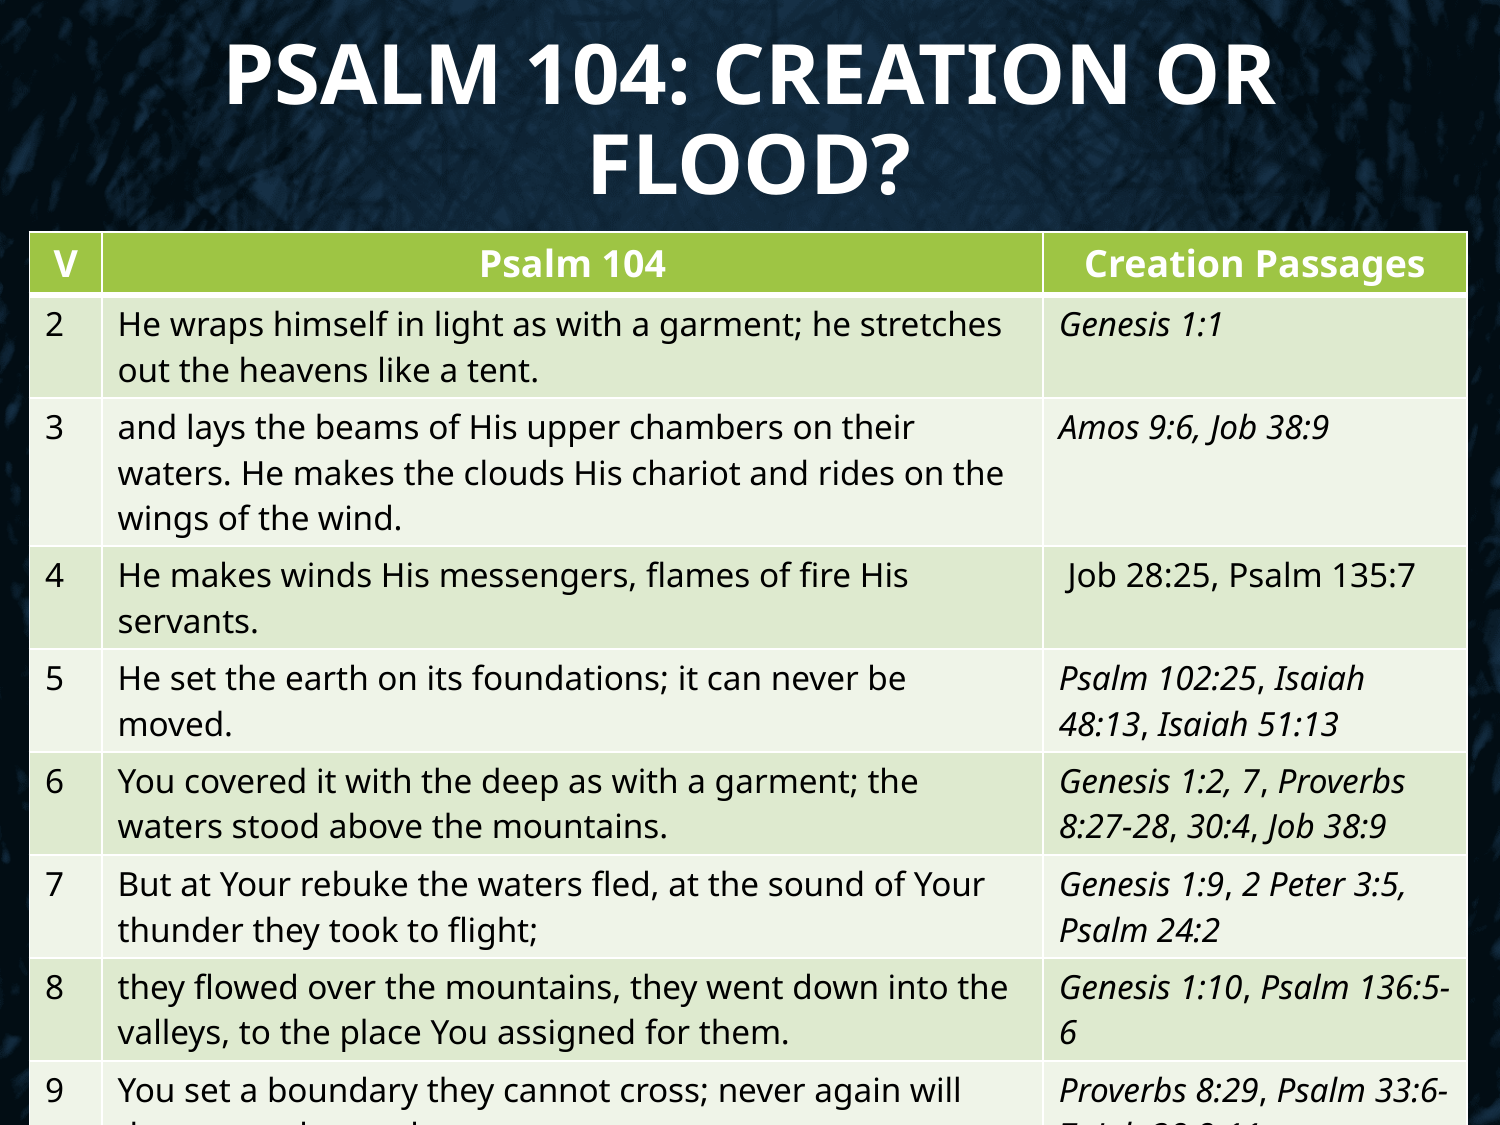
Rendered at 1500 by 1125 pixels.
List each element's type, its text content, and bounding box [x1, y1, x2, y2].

table_cell But at Your rebuke the waters fled, at the sound of Your thunder they took to flight; [103, 856, 1042, 957]
table_cell 9 [30, 1062, 101, 1125]
table_cell Genesis 1:10, Psalm 136:5-6 [1044, 959, 1466, 1060]
table_cell Job 28:25, Psalm 135:7 [1044, 547, 1466, 648]
table_cell You covered it with the deep as with a garment; the waters stood above the mountains. [103, 753, 1042, 854]
table_cell 5 [30, 650, 101, 751]
table_cell 4 [30, 547, 101, 648]
table_cell He set the earth on its foundations; it can never be moved. [103, 650, 1042, 751]
table_cell Genesis 1:1 [1044, 298, 1466, 397]
table_cell He wraps himself in light as with a garment; he stretches out the heavens like a tent. [103, 298, 1042, 397]
table_cell You set a boundary they cannot cross; never again will they cover the earth. [103, 1062, 1042, 1125]
table_cell 6 [30, 753, 101, 854]
table_cell 3 [30, 399, 101, 545]
table_cell they flowed over the mountains, they went down into the valleys, to the place You assigned for them. [103, 959, 1042, 1060]
table_cell 7 [30, 856, 101, 957]
table_cell Proverbs 8:29, Psalm 33:6-7, Job 38:8-11 [1044, 1062, 1466, 1125]
table_header V [30, 233, 101, 292]
table_cell 8 [30, 959, 101, 1060]
table_header Psalm 104 [103, 233, 1042, 292]
table_cell Genesis 1:9, 2 Peter 3:5, Psalm 24:2 [1044, 856, 1466, 957]
table_cell and lays the beams of His upper chambers on their waters. He makes the clouds His chariot and rides on the wings of the wind. [103, 399, 1042, 545]
table_cell 2 [30, 298, 101, 397]
table_header Creation Passages [1044, 233, 1466, 292]
table_cell Genesis 1:2, 7, Proverbs 8:27-28, 30:4, Job 38:9 [1044, 753, 1466, 854]
table_cell He makes winds His messengers, flames of fire His servants. [103, 547, 1042, 648]
table_cell Amos 9:6, Job 38:9 [1044, 399, 1466, 545]
table_cell Psalm 102:25, Isaiah 48:13, Isaiah 51:13 [1044, 650, 1466, 751]
title Psalm 104: Creation or Flood? [51, 14, 1448, 231]
